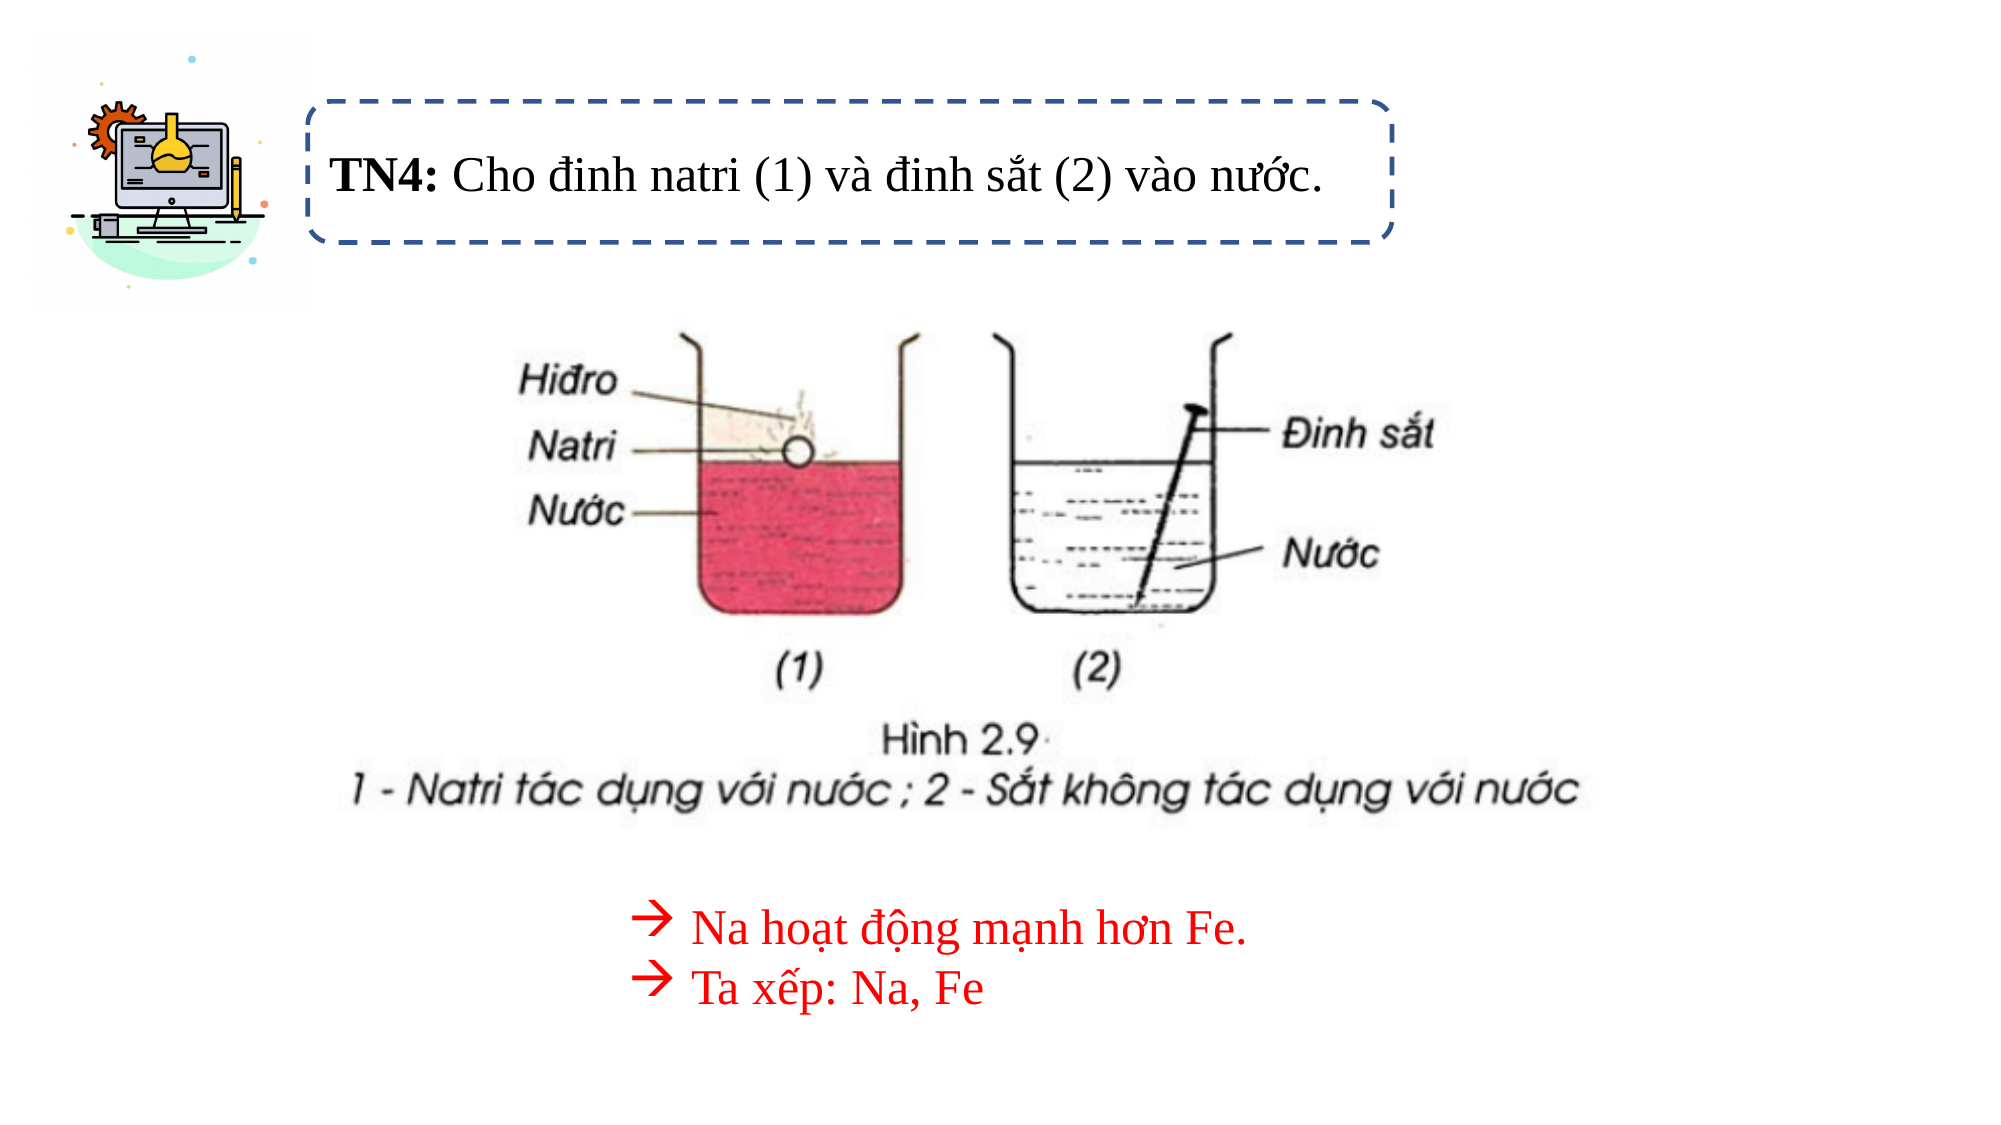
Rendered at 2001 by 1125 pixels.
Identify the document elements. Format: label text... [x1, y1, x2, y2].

text_box Na hoạt động mạnh hơn Fe. Ta xếp: Na, Fe [613, 887, 1310, 1023]
text_box TN4: Cho đinh natri (1) và đinh sắt (2) vào nước. [308, 100, 1394, 244]
picture [26, 31, 1690, 848]
